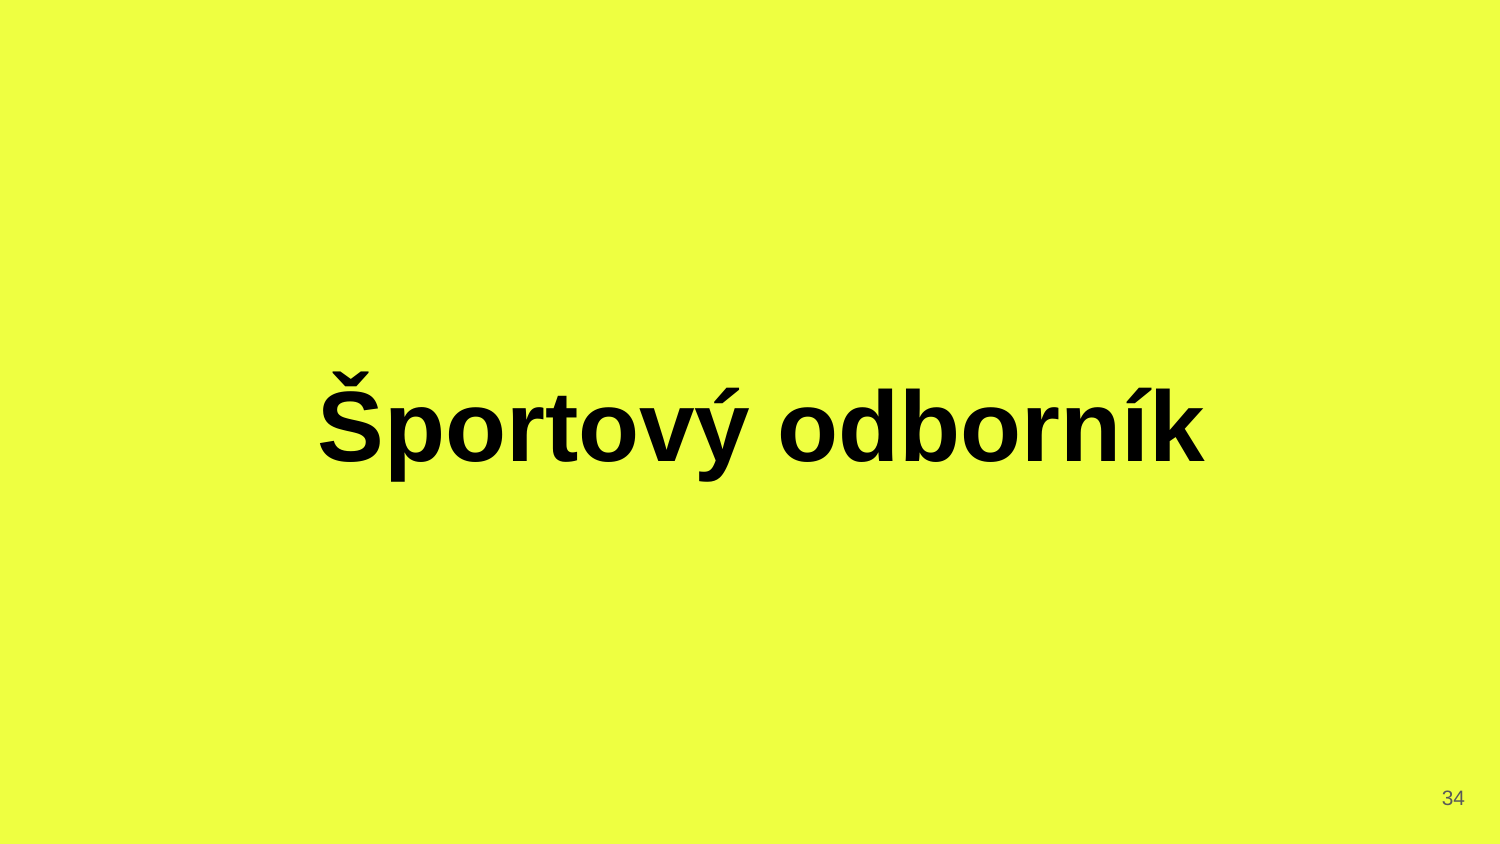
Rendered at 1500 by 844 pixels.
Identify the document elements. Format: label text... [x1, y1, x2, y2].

title Športový odborník [62, 352, 1461, 491]
slide_number ‹#› [1389, 764, 1480, 830]
